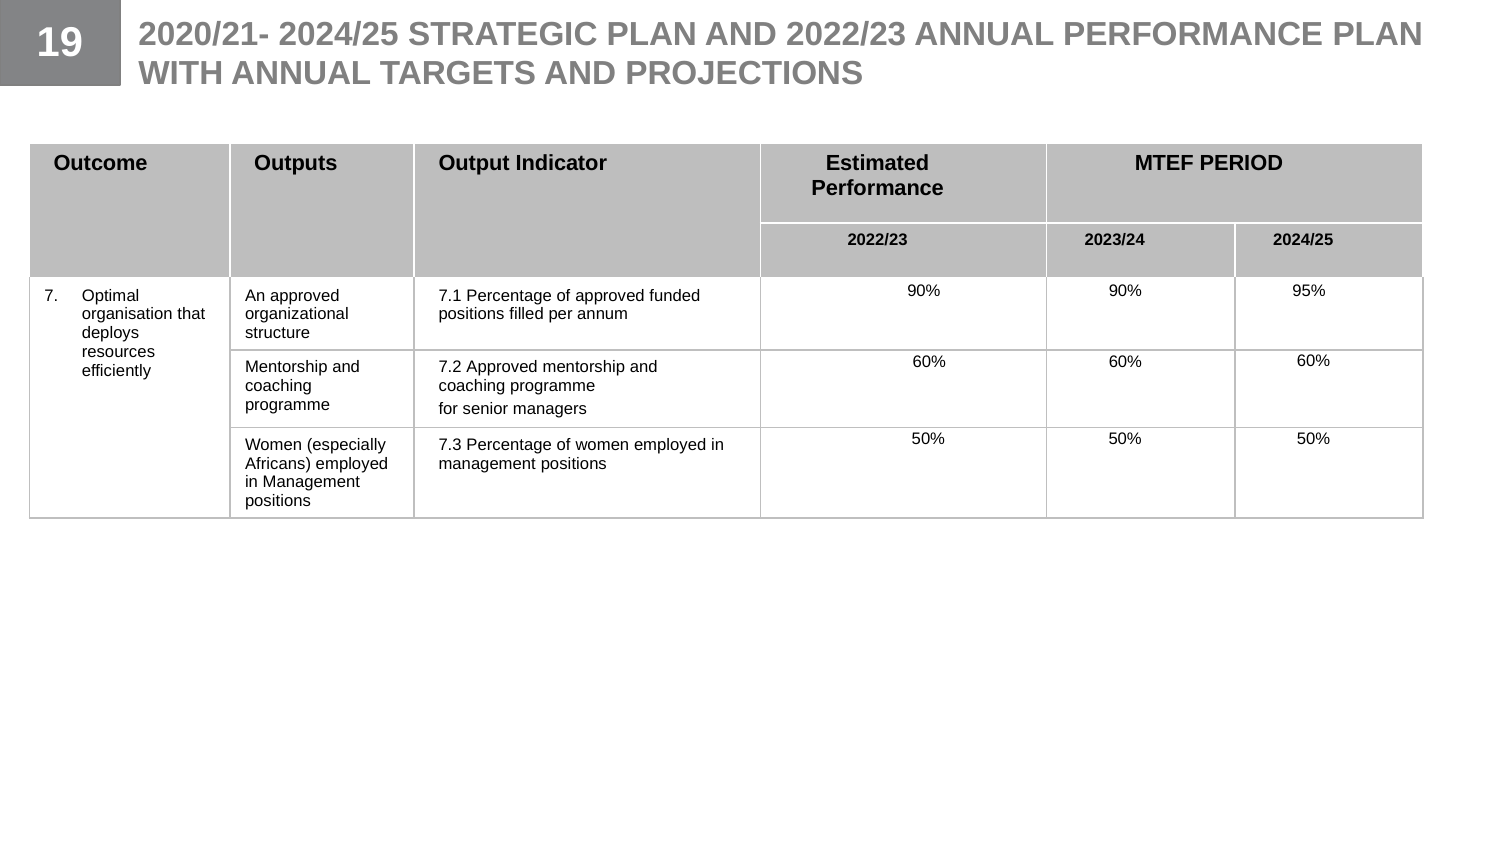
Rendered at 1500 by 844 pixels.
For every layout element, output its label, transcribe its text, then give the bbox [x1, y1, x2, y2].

table_cell An approved organizational structure [231, 279, 413, 349]
table_cell 2024/25 [1236, 224, 1422, 277]
table_header Output Indicator [415, 144, 760, 277]
table_cell 2022/23 [761, 224, 1046, 277]
table_cell 7.3 Percentage of women employed in management positions [415, 428, 760, 517]
table_cell 60% [1236, 351, 1422, 427]
table_cell 2023/24 [1047, 224, 1234, 277]
table_cell 60% [1047, 351, 1234, 427]
table_cell 50% [1047, 428, 1234, 517]
table_cell 50% [761, 428, 1046, 517]
table_cell Women (especially Africans) employed in Management positions [231, 428, 413, 517]
table_cell Optimal organisation that deploys resources efficiently [30, 279, 229, 517]
text_box 19 [0, 0, 122, 87]
table_cell 60% [761, 351, 1046, 427]
table_header MTEF PERIOD [1047, 144, 1422, 222]
table_cell 50% [1236, 428, 1422, 517]
table_cell 7.2 Approved mentorship and coaching programme for senior managers [415, 351, 760, 427]
table_header Outputs [231, 144, 413, 277]
table_cell 7.1 Percentage of approved funded positions filled per annum [415, 279, 760, 349]
table_cell 90% [1047, 279, 1234, 349]
table_header Estimated Performance [761, 144, 1046, 222]
table_header Outcome [30, 144, 229, 277]
table_cell 90% [761, 279, 1046, 349]
text_box 2020/21- 2024/25 STRATEGIC PLAN AND 2022/23 ANNUAL PERFORMANCE PLAN WITH ANNUAL TARGETS AND PROJECTIONS [123, 4, 1500, 129]
table_cell Mentorship and coaching programme [231, 351, 413, 427]
table_cell 95% [1236, 279, 1422, 349]
